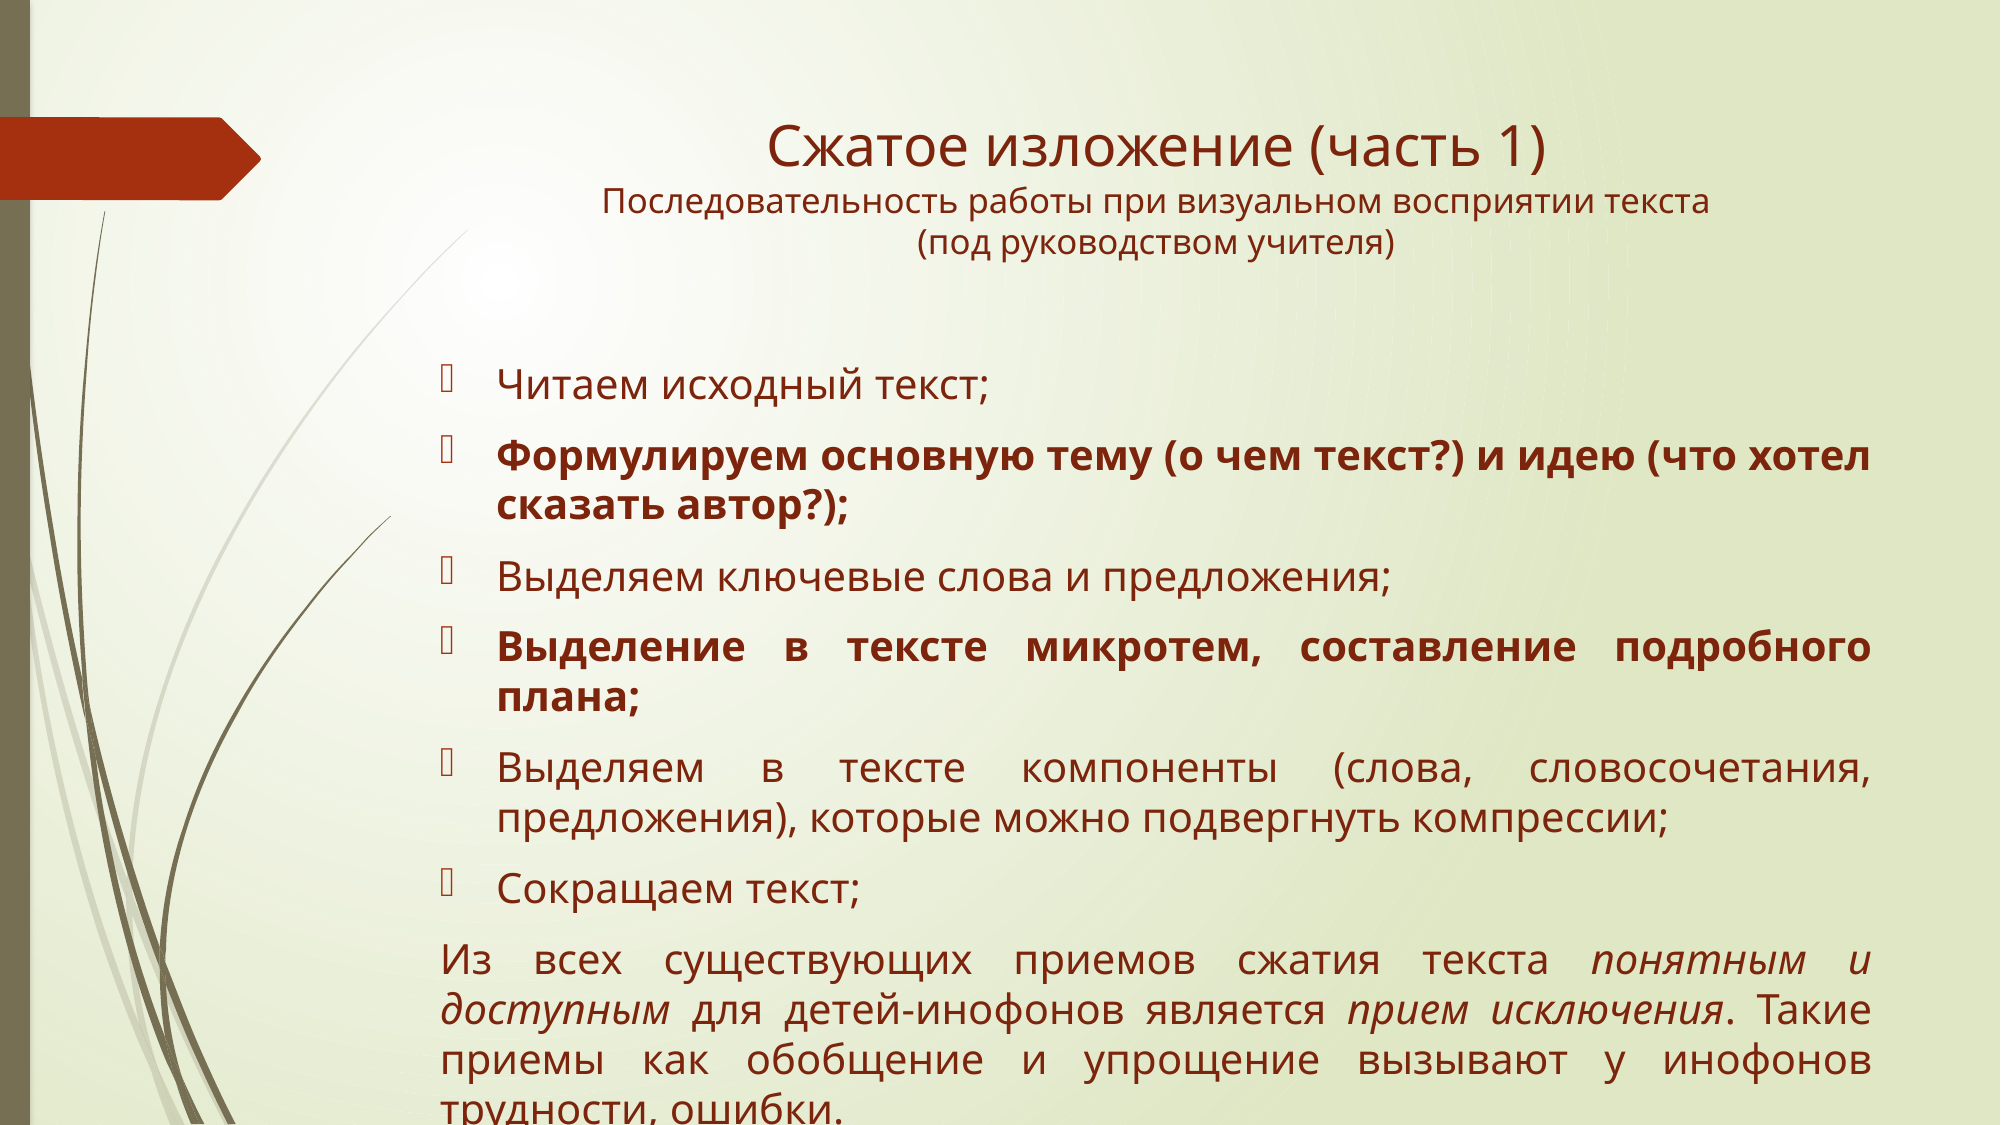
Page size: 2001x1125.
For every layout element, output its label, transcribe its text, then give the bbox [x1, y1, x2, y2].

title Сжатое изложение (часть 1) Последовательность работы при визуальном восприятии текста (под руководством учителя) [425, 102, 1888, 313]
list Читаем исходный текст; Формулируем основную тему (о чем текст?) и идею (что хотел сказать автор?); Выделяем ключевые слова и предложения; Выделение в тексте микротем, составление подробного плана; Выделяем в тексте компоненты (слова, словосочетания, предложения), которые можно подвергнуть компрессии; Сокращаем текст; Из всех существующих приемов сжатия текста понятным и доступным для детей-инофонов является прием исключения. Такие приемы как обобщение и упрощение вызывают у инофонов трудности, ошибки. [424, 350, 1888, 970]
